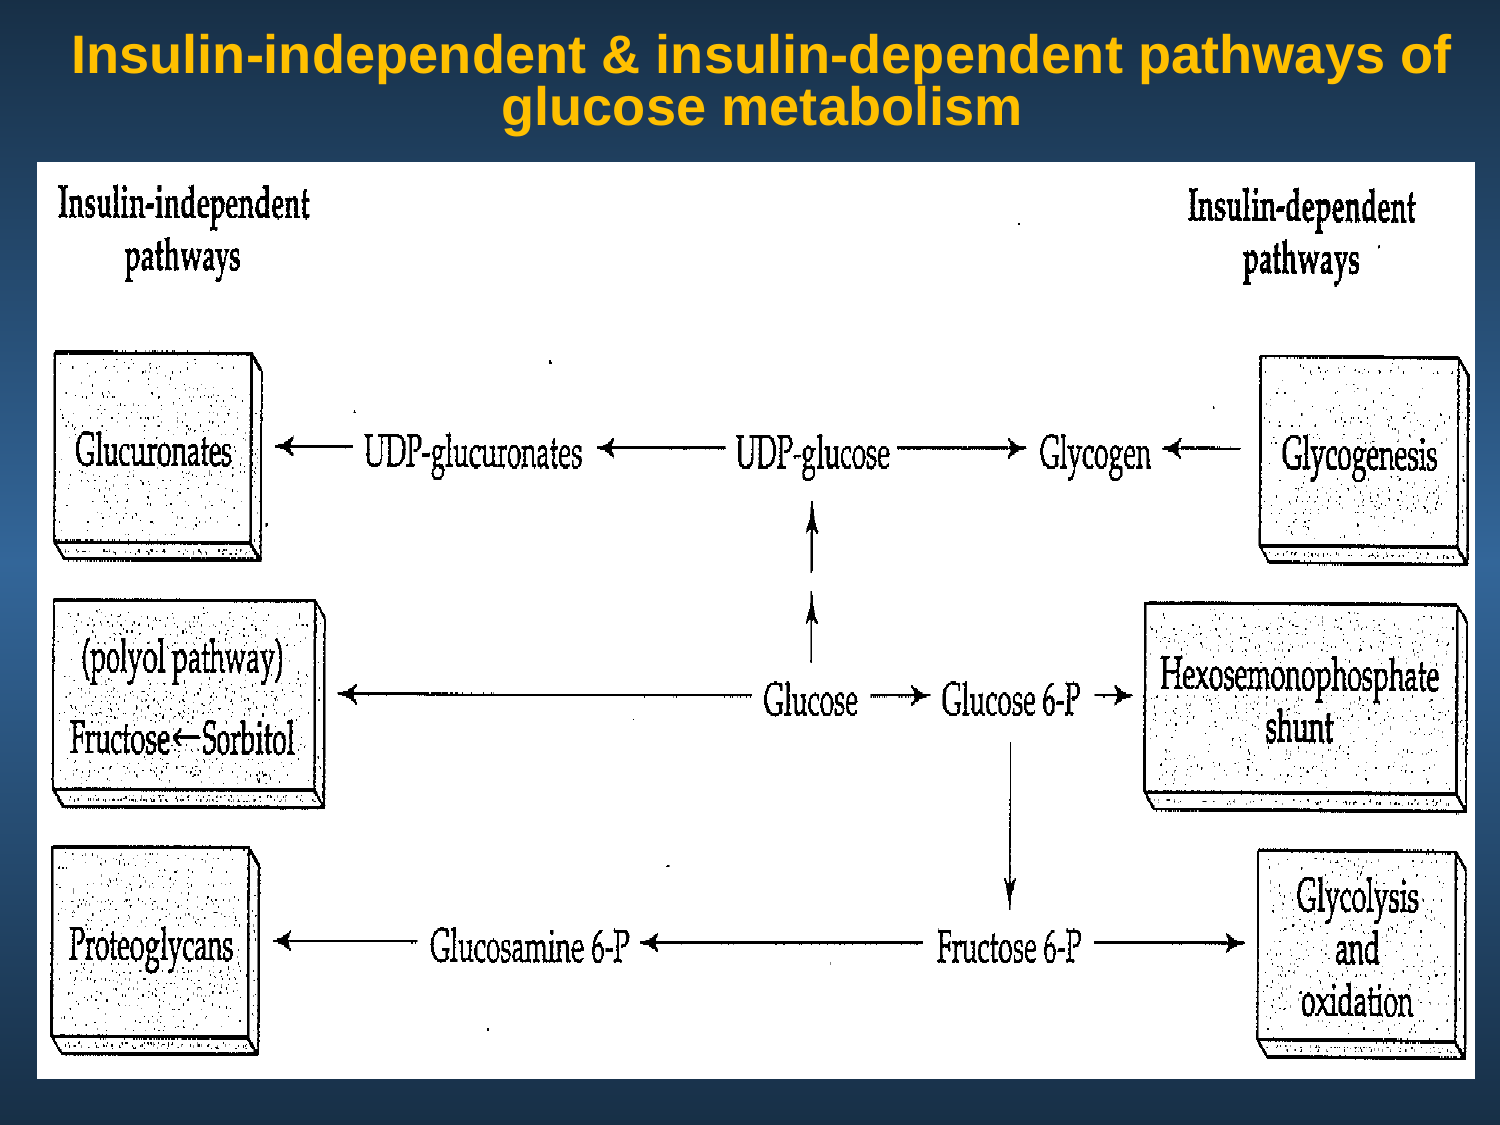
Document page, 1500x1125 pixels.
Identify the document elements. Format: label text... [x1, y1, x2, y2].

text_box Insulin-independent & insulin-dependent pathways of glucose metabolism [49, 24, 1475, 144]
picture [37, 162, 1476, 1079]
